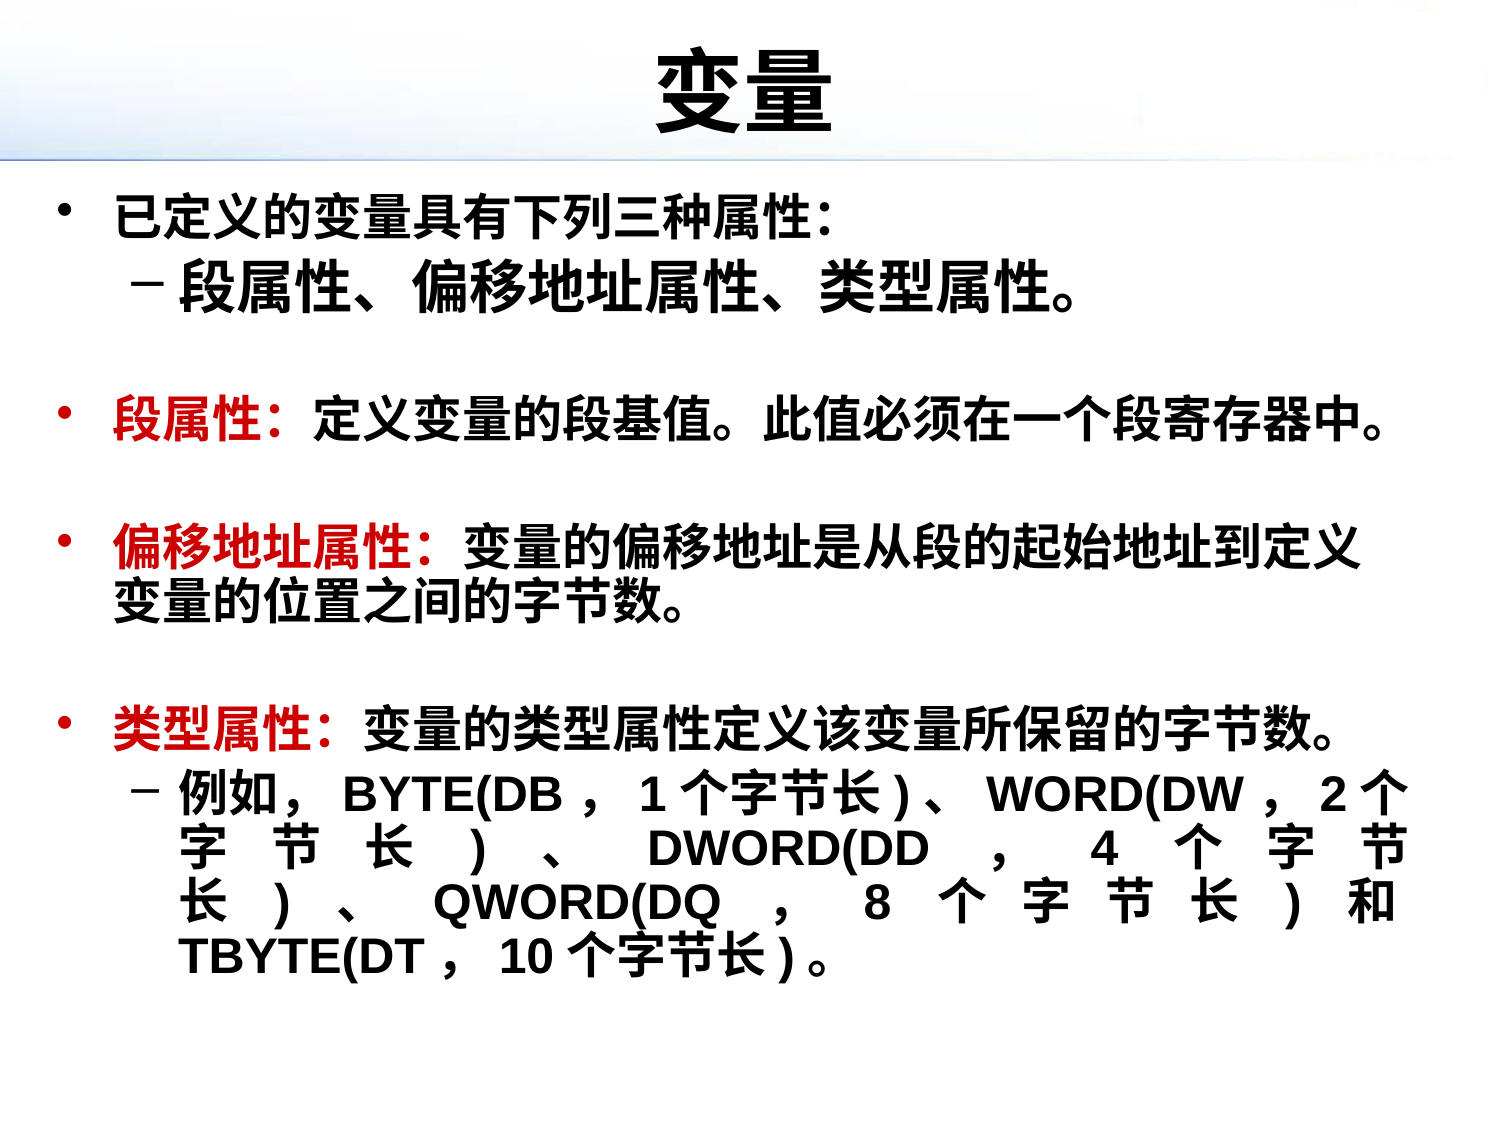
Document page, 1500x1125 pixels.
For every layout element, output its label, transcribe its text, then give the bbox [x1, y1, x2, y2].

picture [0, 0, 1500, 161]
title 变量 [29, 31, 1459, 147]
list 已定义的变量具有下列三种属性： 段属性、偏移地址属性、类型属性。 段属性：定义变量的段基值。此值必须在一个段寄存器中。 偏移地址属性：变量的偏移地址是从段的起始地址到定义变量的位置之间的字节数。 类型属性：变量的类型属性定义该变量所保留的字节数。 例如，BYTE(DB，1个字节长)、WORD(DW，2个字节长)、DWORD(DD，4个字节长)、QWORD(DQ，8个字节长)和TBYTE(DT，10个字节长)。 [41, 184, 1425, 1071]
